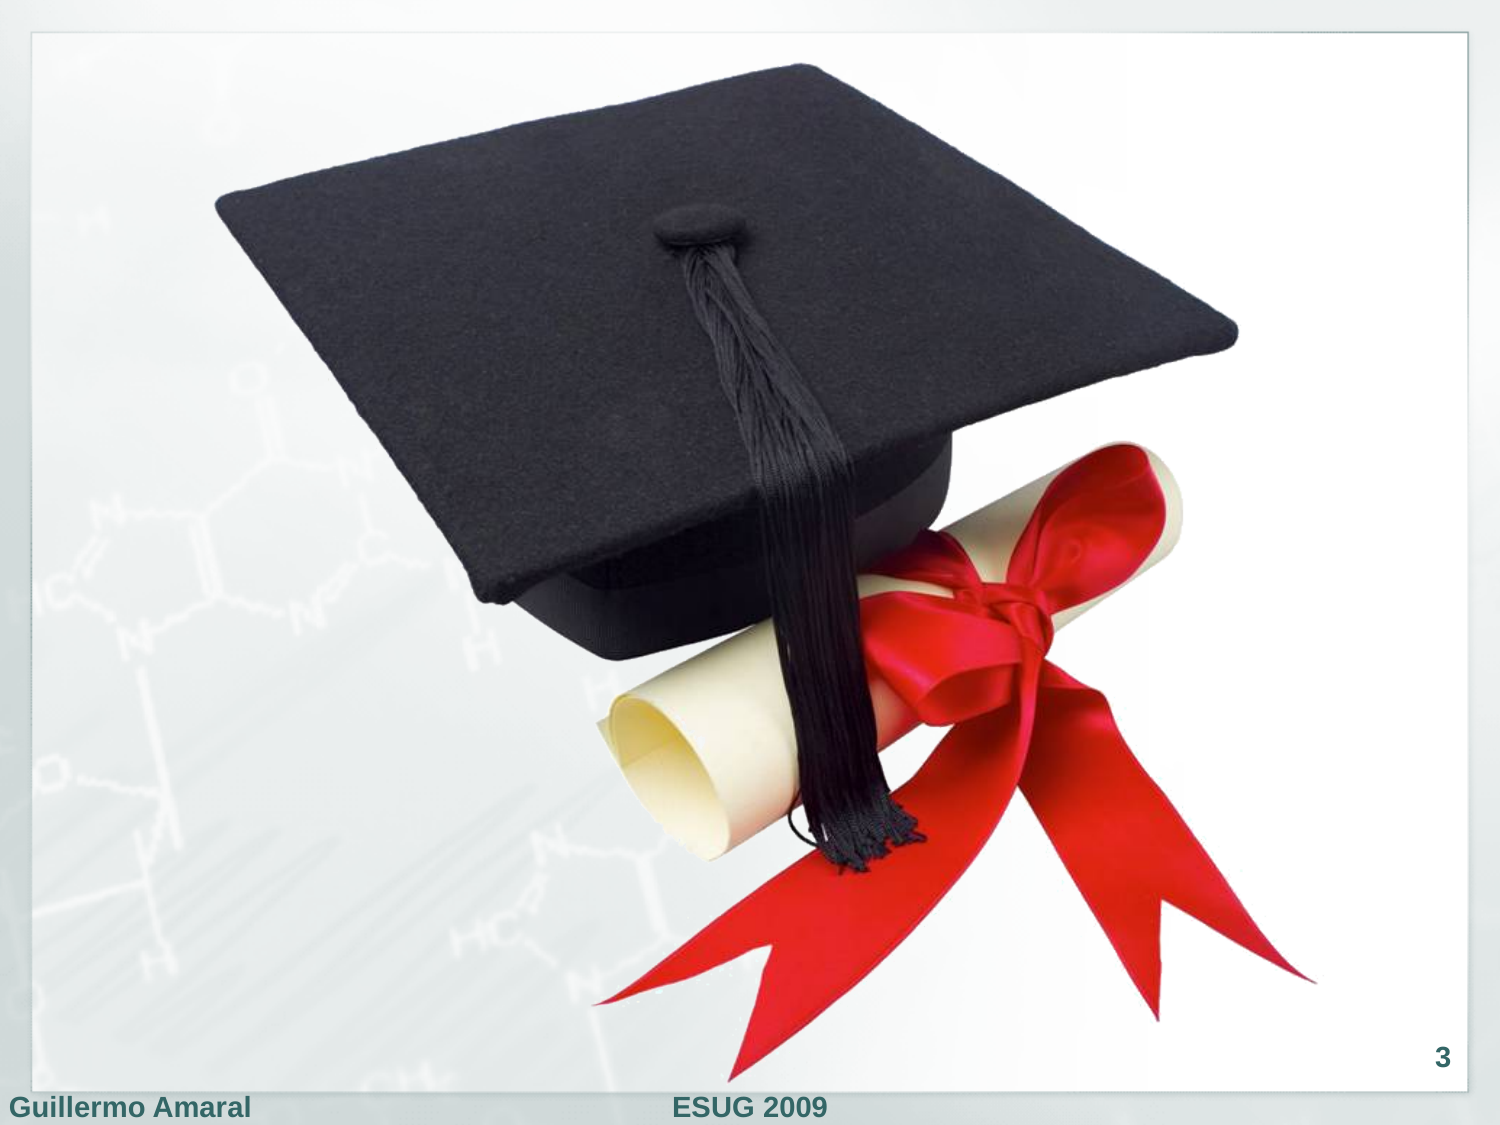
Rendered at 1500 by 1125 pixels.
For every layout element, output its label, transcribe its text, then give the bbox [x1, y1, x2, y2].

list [198, 34, 1330, 1125]
slide_number 3 [1337, 1031, 1467, 1091]
footer Guillermo Amaral [0, 1080, 192, 1125]
